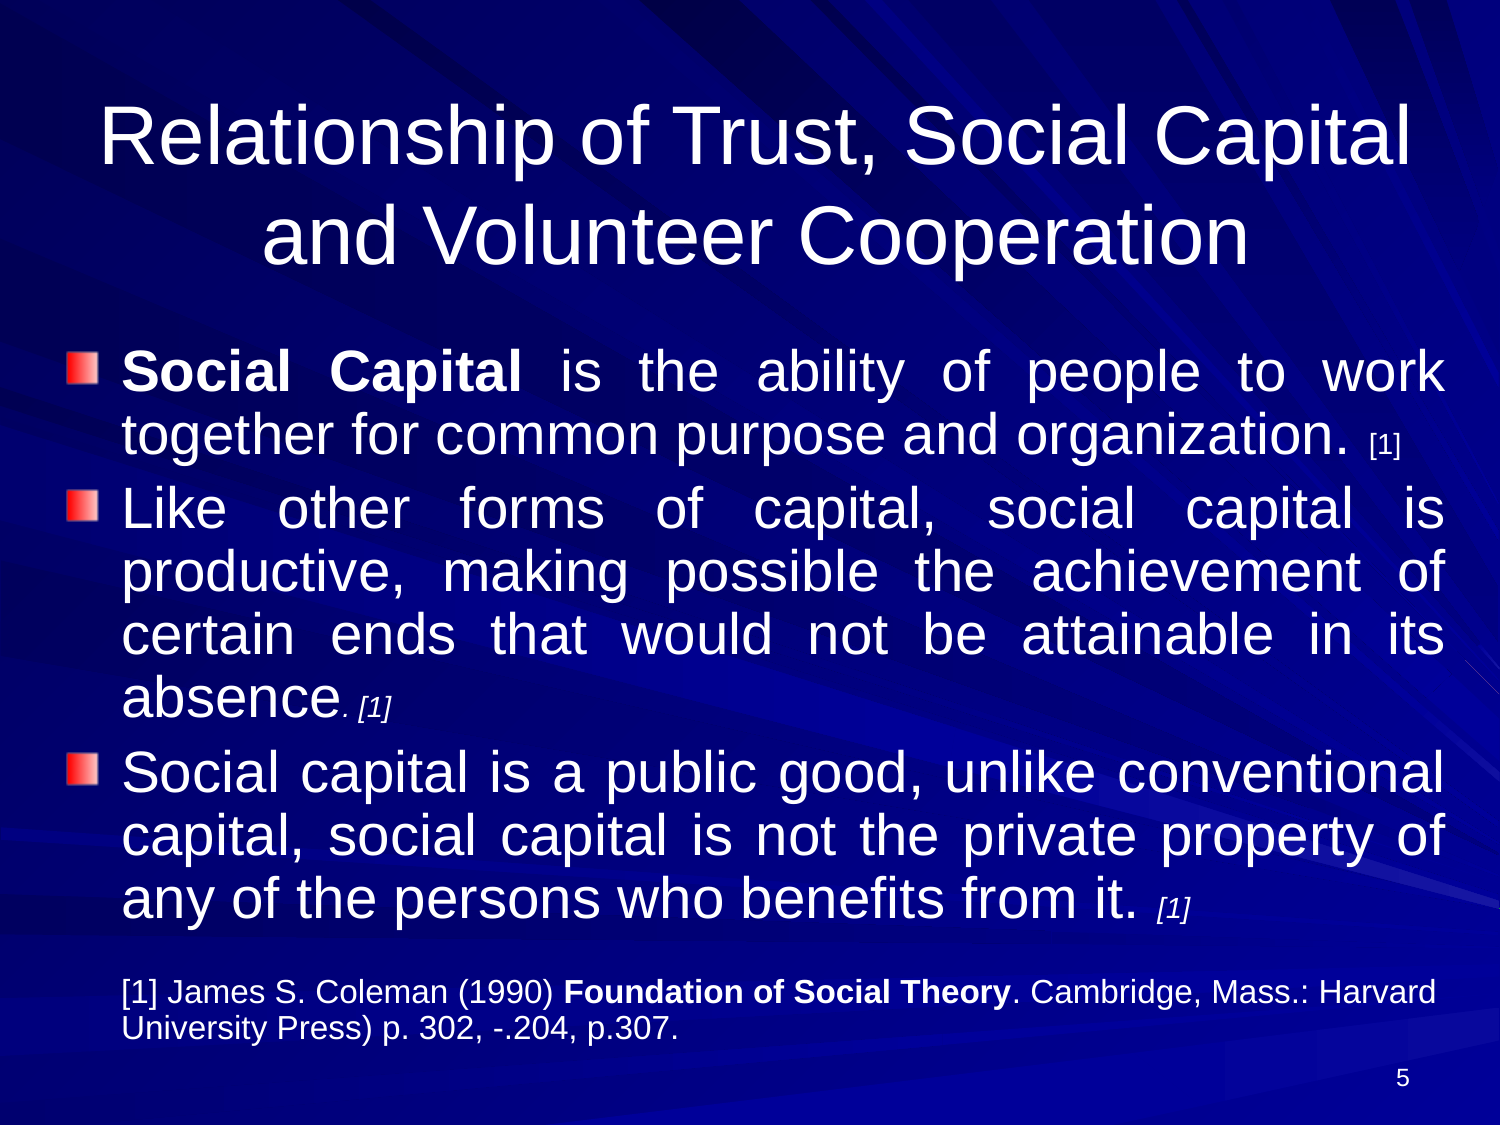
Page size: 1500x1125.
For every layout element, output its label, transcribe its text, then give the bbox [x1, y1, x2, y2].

title Relationship of Trust, Social Capital and Volunteer Cooperation [68, 87, 1444, 261]
picture [65, 350, 102, 388]
picture [65, 488, 102, 525]
list Social Capital is the ability of people to work together for common purpose and organization. [1] Like other forms of capital, social capital is productive, making possible the achievement of certain ends that would not be attainable in its absence. [1] Social capital is a public good, unlike conventional capital, social capital is not the private property of any of the persons who benefits from it. [1] [1] James S. Coleman (1990) Foundation of Social Theory. Cambridge, Mass.: Harvard University Press) p. 302, -.204, p.307. [49, 261, 1463, 1100]
picture [65, 751, 102, 789]
